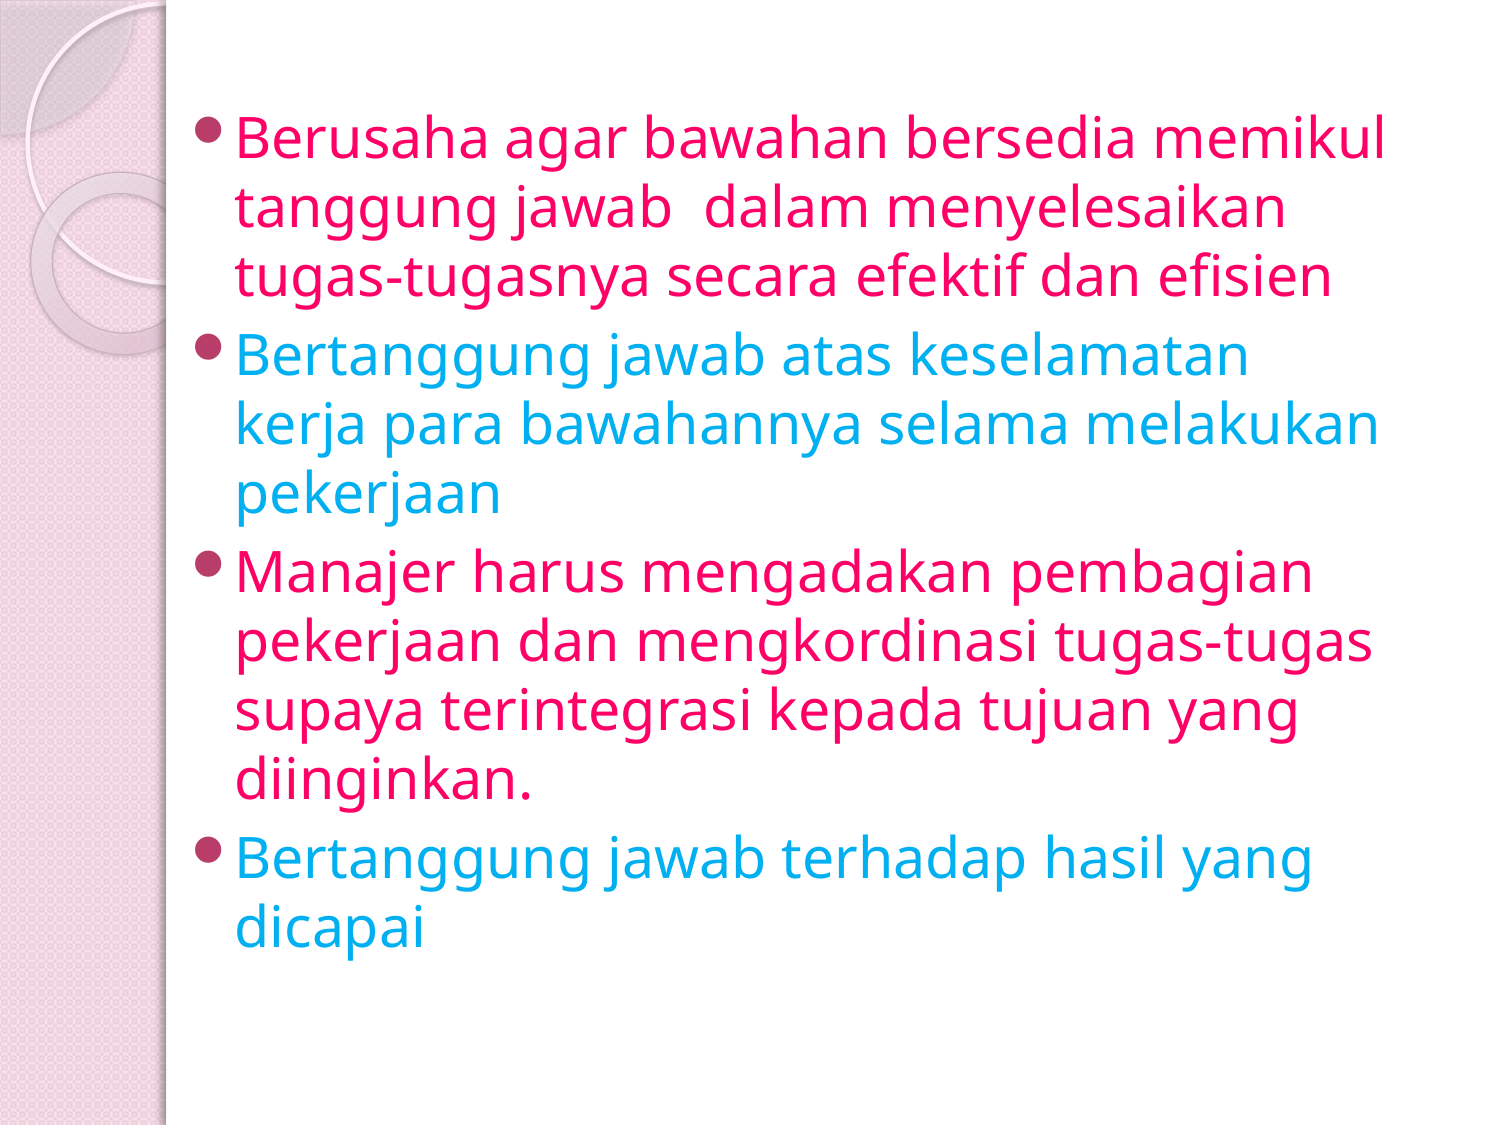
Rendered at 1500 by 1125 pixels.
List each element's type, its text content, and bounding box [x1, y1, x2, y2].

list Berusaha agar bawahan bersedia memikul tanggung jawab dalam menyelesaikan tugas-tugasnya secara efektif dan efisien Bertanggung jawab atas keselamatan kerja para bawahannya selama melakukan pekerjaan Manajer harus mengadakan pembagian pekerjaan dan mengkordinasi tugas-tugas supaya terintegrasi kepada tujuan yang diinginkan. Bertanggung jawab terhadap hasil yang dicapai [164, 93, 1407, 1025]
